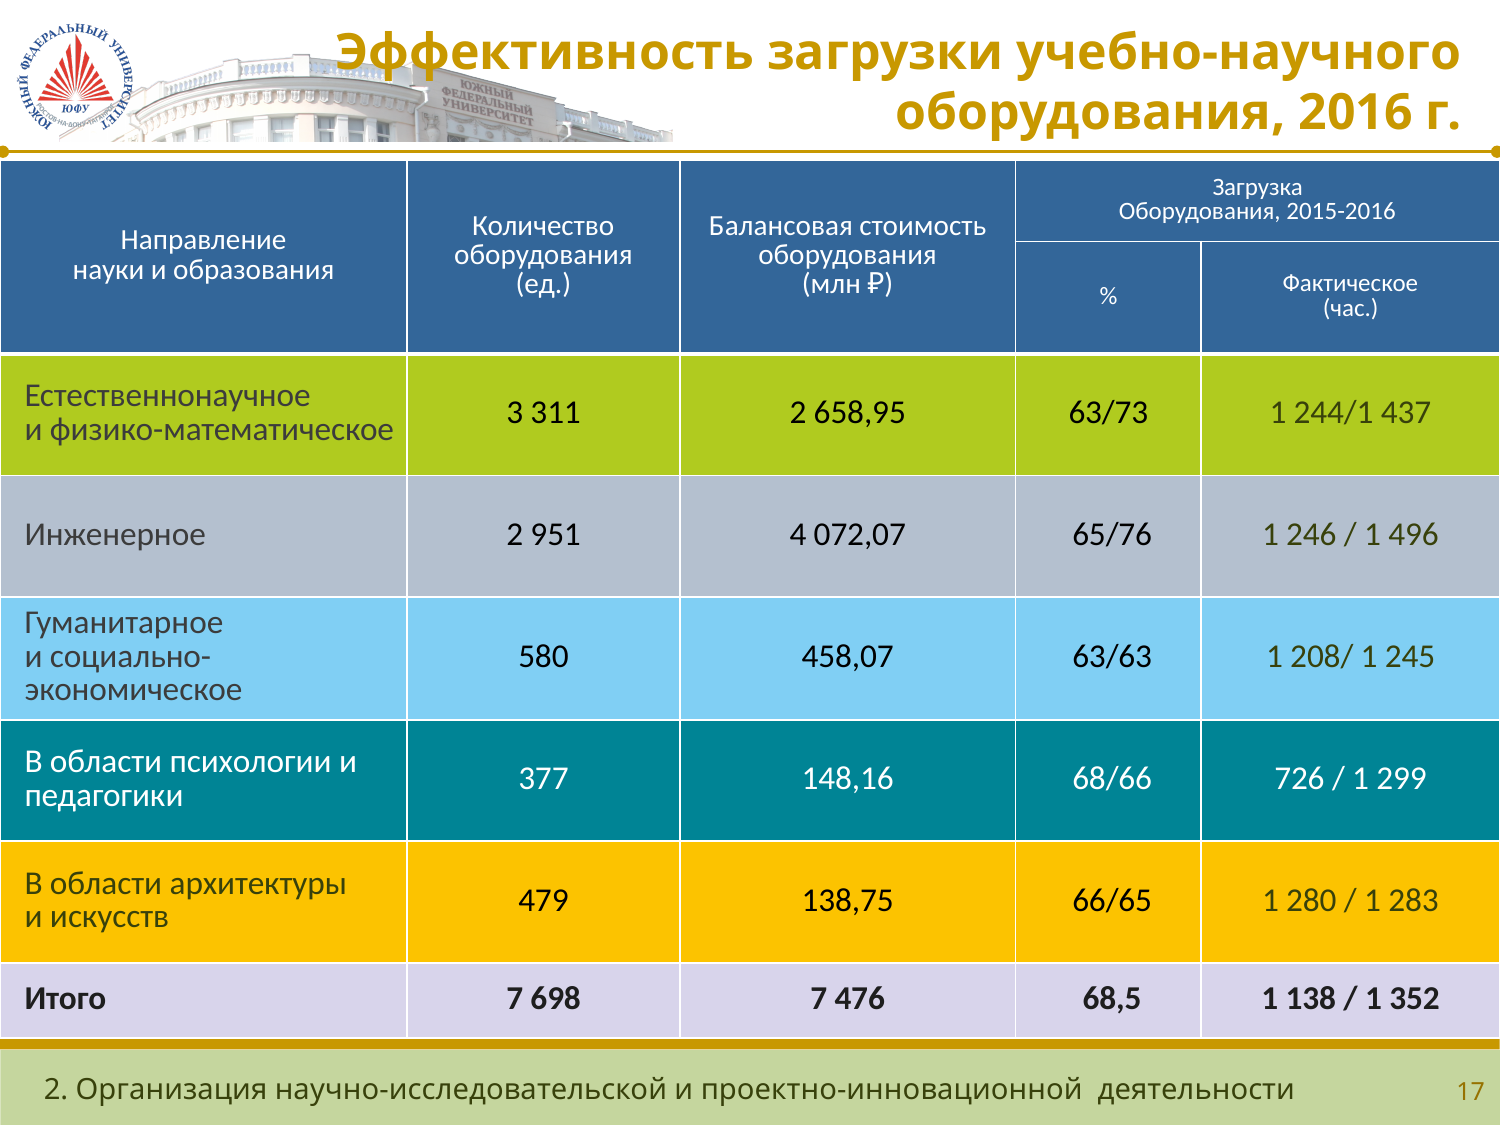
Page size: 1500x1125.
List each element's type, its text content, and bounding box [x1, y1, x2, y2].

table_cell В области психологии и педагогики [1, 721, 406, 840]
text_box 2. Организация научно-исследовательской и проектно-инновационной деятельности [28, 1063, 1338, 1113]
table_cell 4 072,07 [681, 476, 1015, 596]
table_cell 66/65 [1016, 842, 1200, 962]
table_cell 63/73 [1016, 356, 1200, 475]
table_cell 1 280 / 1 283 [1202, 842, 1499, 962]
table_cell 726 / 1 299 [1202, 721, 1499, 840]
table_cell 68/66 [1016, 721, 1200, 840]
table_cell 1 246 / 1 496 [1202, 476, 1499, 596]
table_cell 7 698 [408, 964, 679, 1037]
table_cell Итого [1, 964, 406, 1037]
text_box Эффективность загрузки учебно-научного оборудования, 2016 г. [154, 12, 1477, 147]
table_header Направление науки и образования [1, 161, 406, 352]
table_cell 377 [408, 721, 679, 840]
table_cell 148,16 [681, 721, 1015, 840]
table_cell 2 658,95 [681, 356, 1015, 475]
table_cell 65/76 [1016, 476, 1200, 596]
table_cell 2 951 [408, 476, 679, 596]
table_cell 138,75 [681, 842, 1015, 962]
table_cell 479 [408, 842, 679, 962]
table_cell 7 476 [681, 964, 1015, 1037]
table_cell 1 208/ 1 245 [1202, 598, 1499, 719]
table_header Загрузка Оборудования, 2015-2016 [1016, 161, 1499, 241]
table_header Количество оборудования (ед.) [408, 161, 679, 352]
table_header Балансовая стоимость оборудования (млн ₽) [681, 161, 1015, 352]
table_cell 63/63 [1016, 598, 1200, 719]
table_cell 580 [408, 598, 679, 719]
slide_number 17 [1338, 1062, 1500, 1122]
picture [8, 7, 674, 143]
table_cell 68,5 [1016, 964, 1200, 1037]
table_cell % [1016, 242, 1200, 352]
table_cell 1 138 / 1 352 [1202, 964, 1499, 1037]
table_cell Фактическое (час.) [1202, 242, 1499, 352]
table_cell 3 311 [408, 356, 679, 475]
table_cell В области архитектуры и искусств [1, 842, 406, 962]
table_cell Гуманитарное и социально-экономическое [1, 598, 406, 719]
table_cell Инженерное [1, 476, 406, 596]
table_cell 458,07 [681, 598, 1015, 719]
table_cell Естественнонаучное и физико-математическое [1, 356, 406, 475]
table_cell 1 244/1 437 [1202, 356, 1499, 475]
